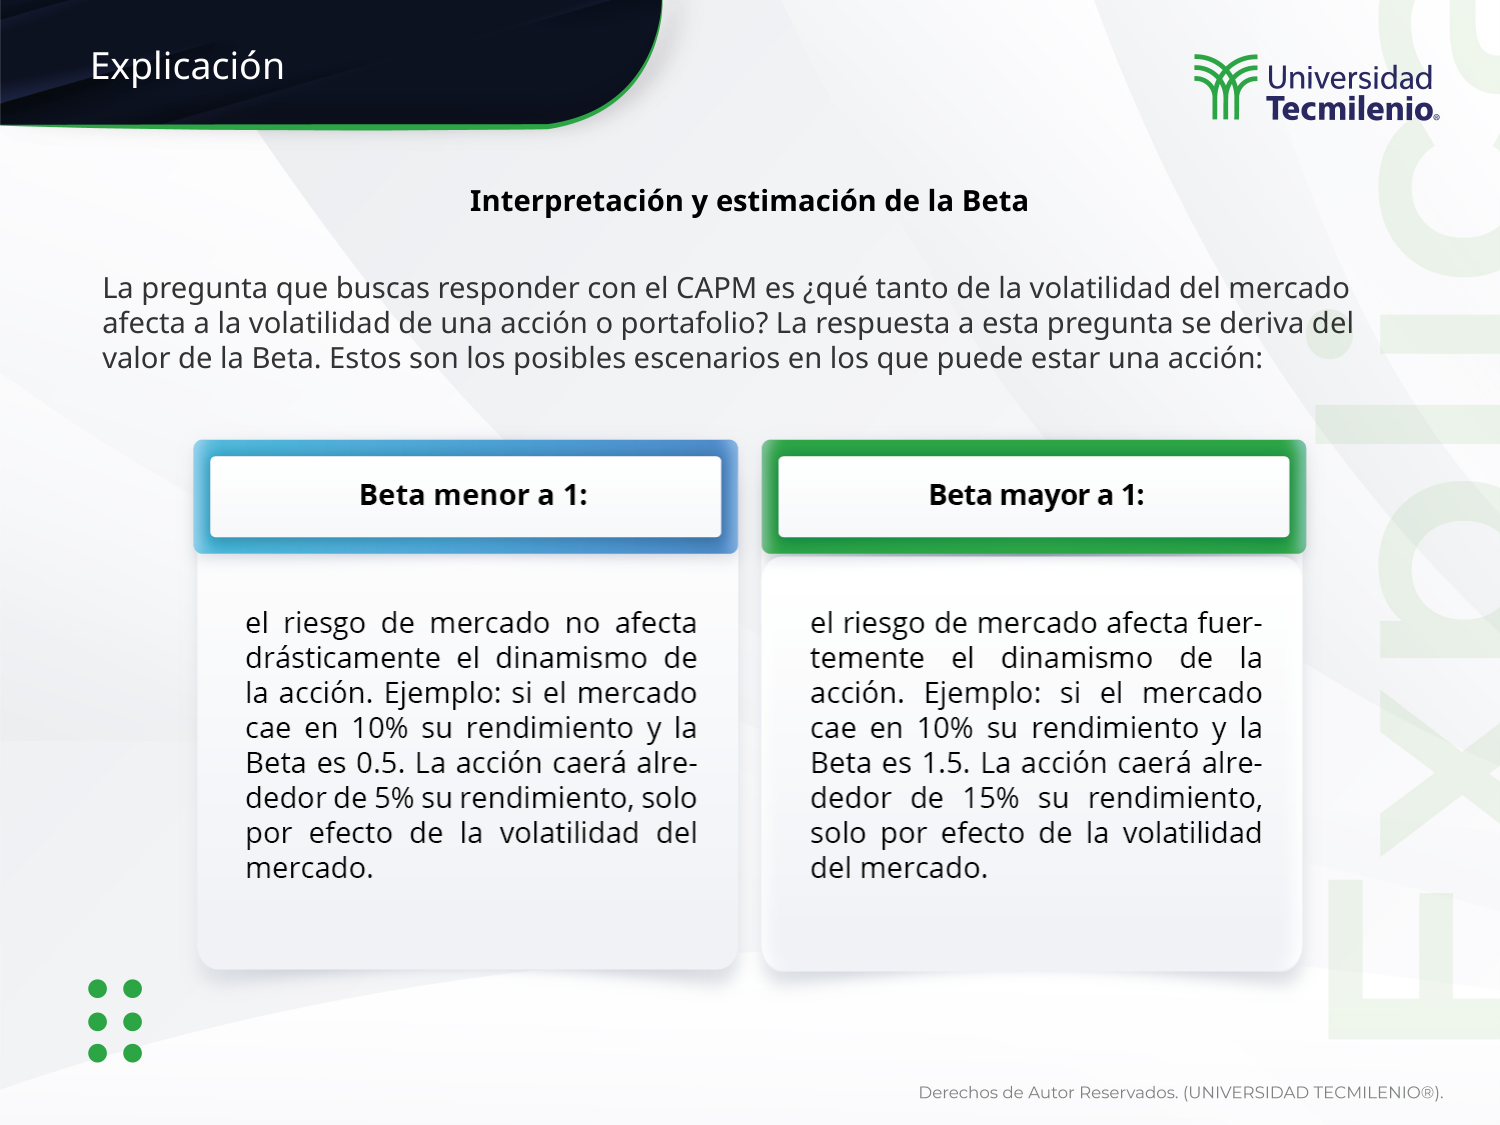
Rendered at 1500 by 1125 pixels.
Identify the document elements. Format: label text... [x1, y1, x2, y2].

picture [118, 370, 1382, 1061]
text_box La pregunta que buscas responder con el CAPM es ¿qué tanto de la volatilidad del mercado afecta a la volatilidad de una acción o portafolio? La respuesta a esta pregunta se deriva del valor de la Beta. Estos son los posibles escenarios en los que puede estar una acción: [87, 262, 1413, 1125]
text_box Interpretación y estimación de la Beta [87, 174, 1413, 234]
picture [0, 0, 1500, 1125]
text_box Explicación [75, 34, 425, 140]
